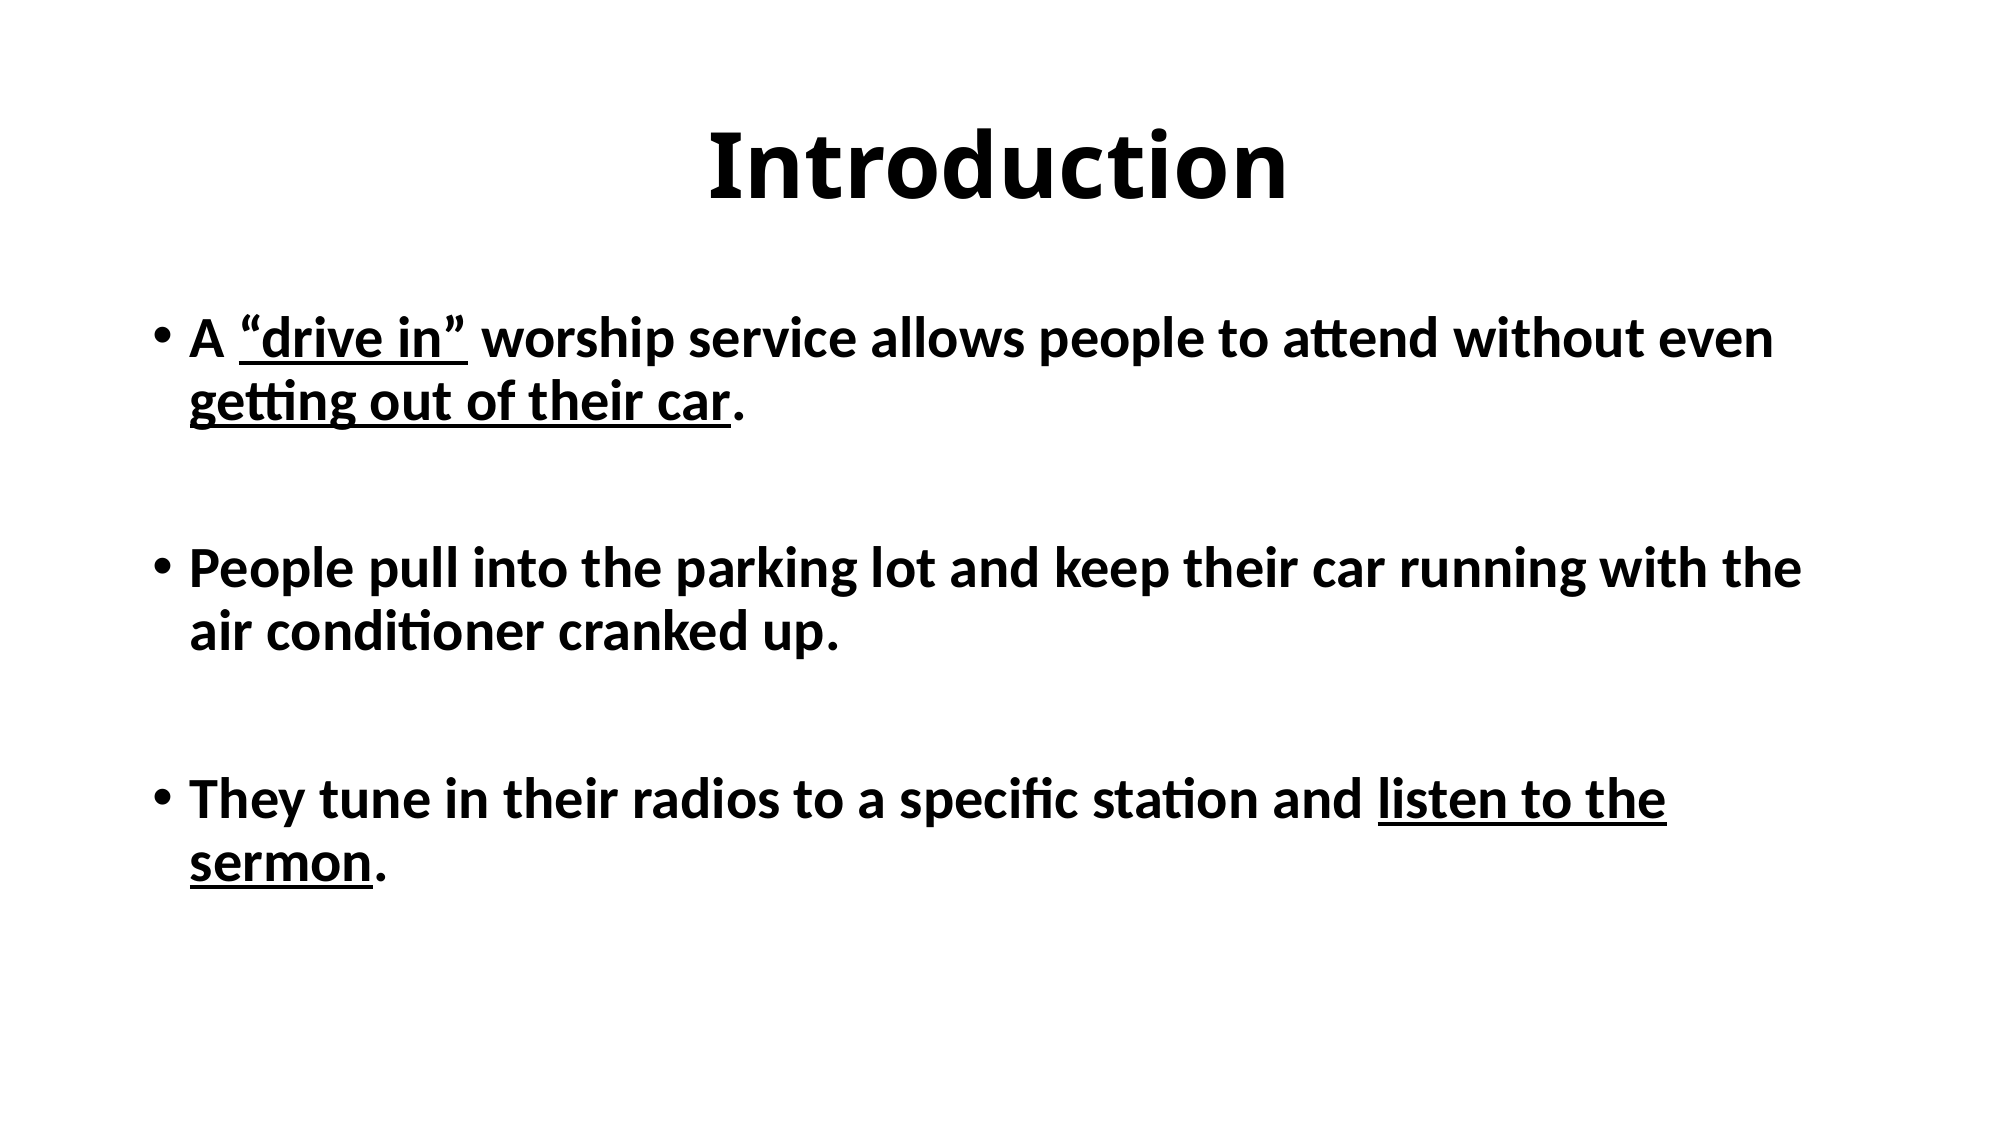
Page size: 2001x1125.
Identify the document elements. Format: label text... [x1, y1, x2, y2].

title Introduction [137, 59, 1863, 278]
list A “drive in” worship service allows people to attend without even getting out of their car. People pull into the parking lot and keep their car running with the air conditioner cranked up. They tune in their radios to a specific station and listen to the sermon. [137, 299, 1863, 1014]
